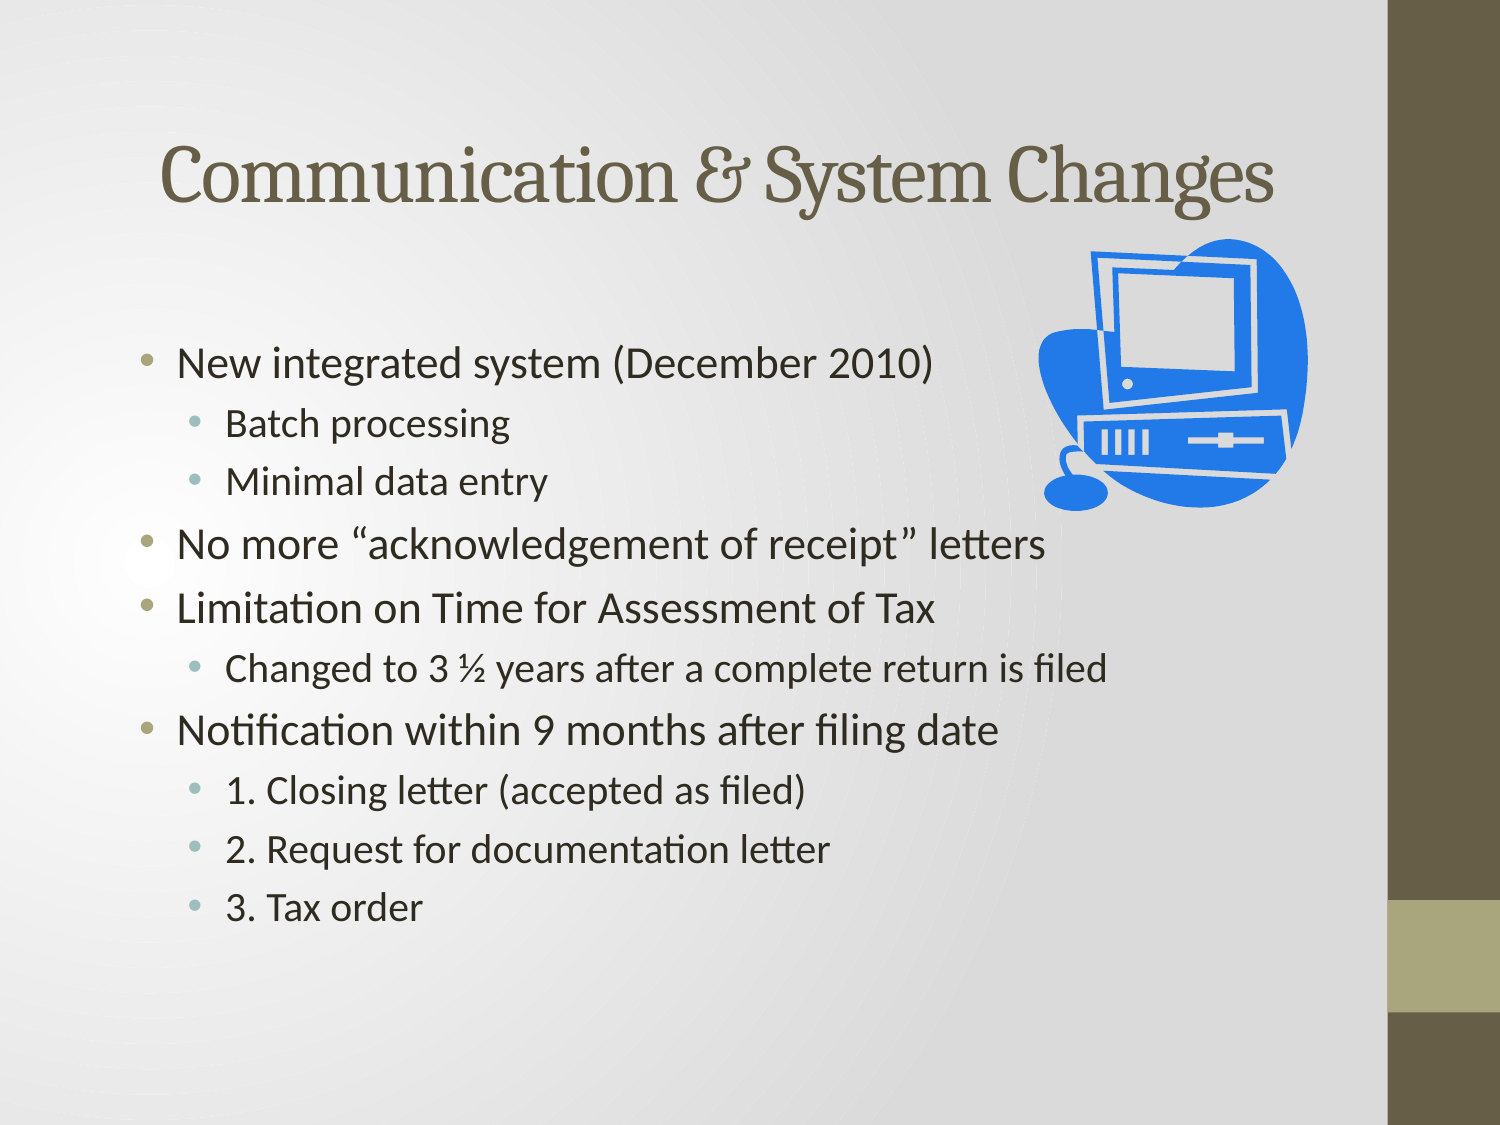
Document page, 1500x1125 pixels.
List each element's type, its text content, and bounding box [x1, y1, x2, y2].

picture [1036, 236, 1315, 512]
title Communication & System Changes [50, 75, 1388, 263]
list New integrated system (December 2010) Batch processing Minimal data entry No more “acknowledgement of receipt” letters Limitation on Time for Assessment of Tax Changed to 3 ½ years after a complete return is filed Notification within 9 months after filing date 1. Closing letter (accepted as filed) 2. Request for documentation letter 3. Tax order [105, 324, 1356, 1013]
